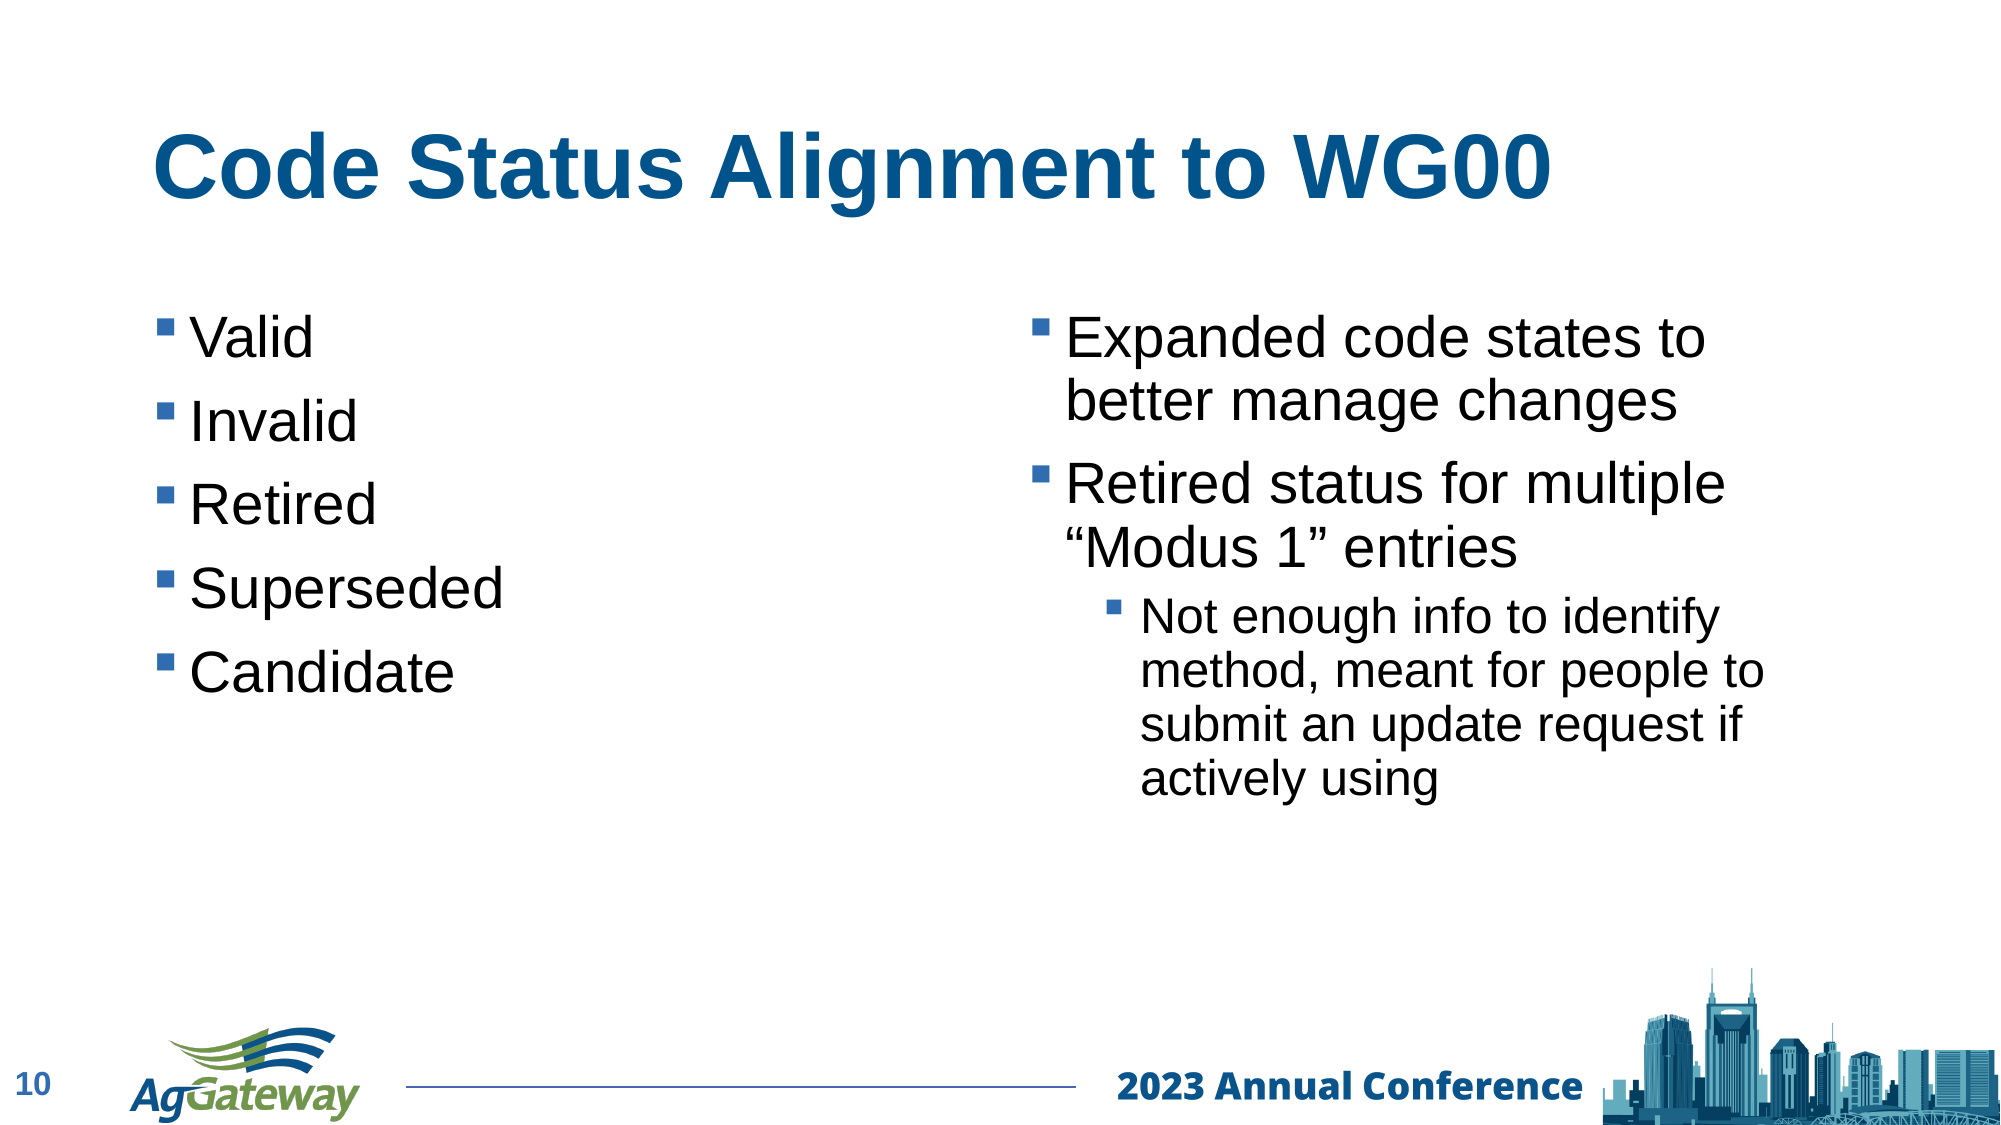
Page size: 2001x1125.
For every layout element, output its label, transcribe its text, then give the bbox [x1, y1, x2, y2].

slide_number 10 [0, 1054, 82, 1107]
picture [114, 1013, 376, 1125]
picture [1117, 1067, 1593, 1111]
list Expanded code states to better manage changes Retired status for multiple “Modus 1” entries Not enough info to identify method, meant for people to submit an update request if actively using [1012, 299, 1863, 1014]
title Code Status Alignment to WG00 [137, 59, 1863, 278]
picture [1602, 958, 2000, 1125]
list Valid Invalid Retired Superseded Candidate [137, 299, 988, 1014]
